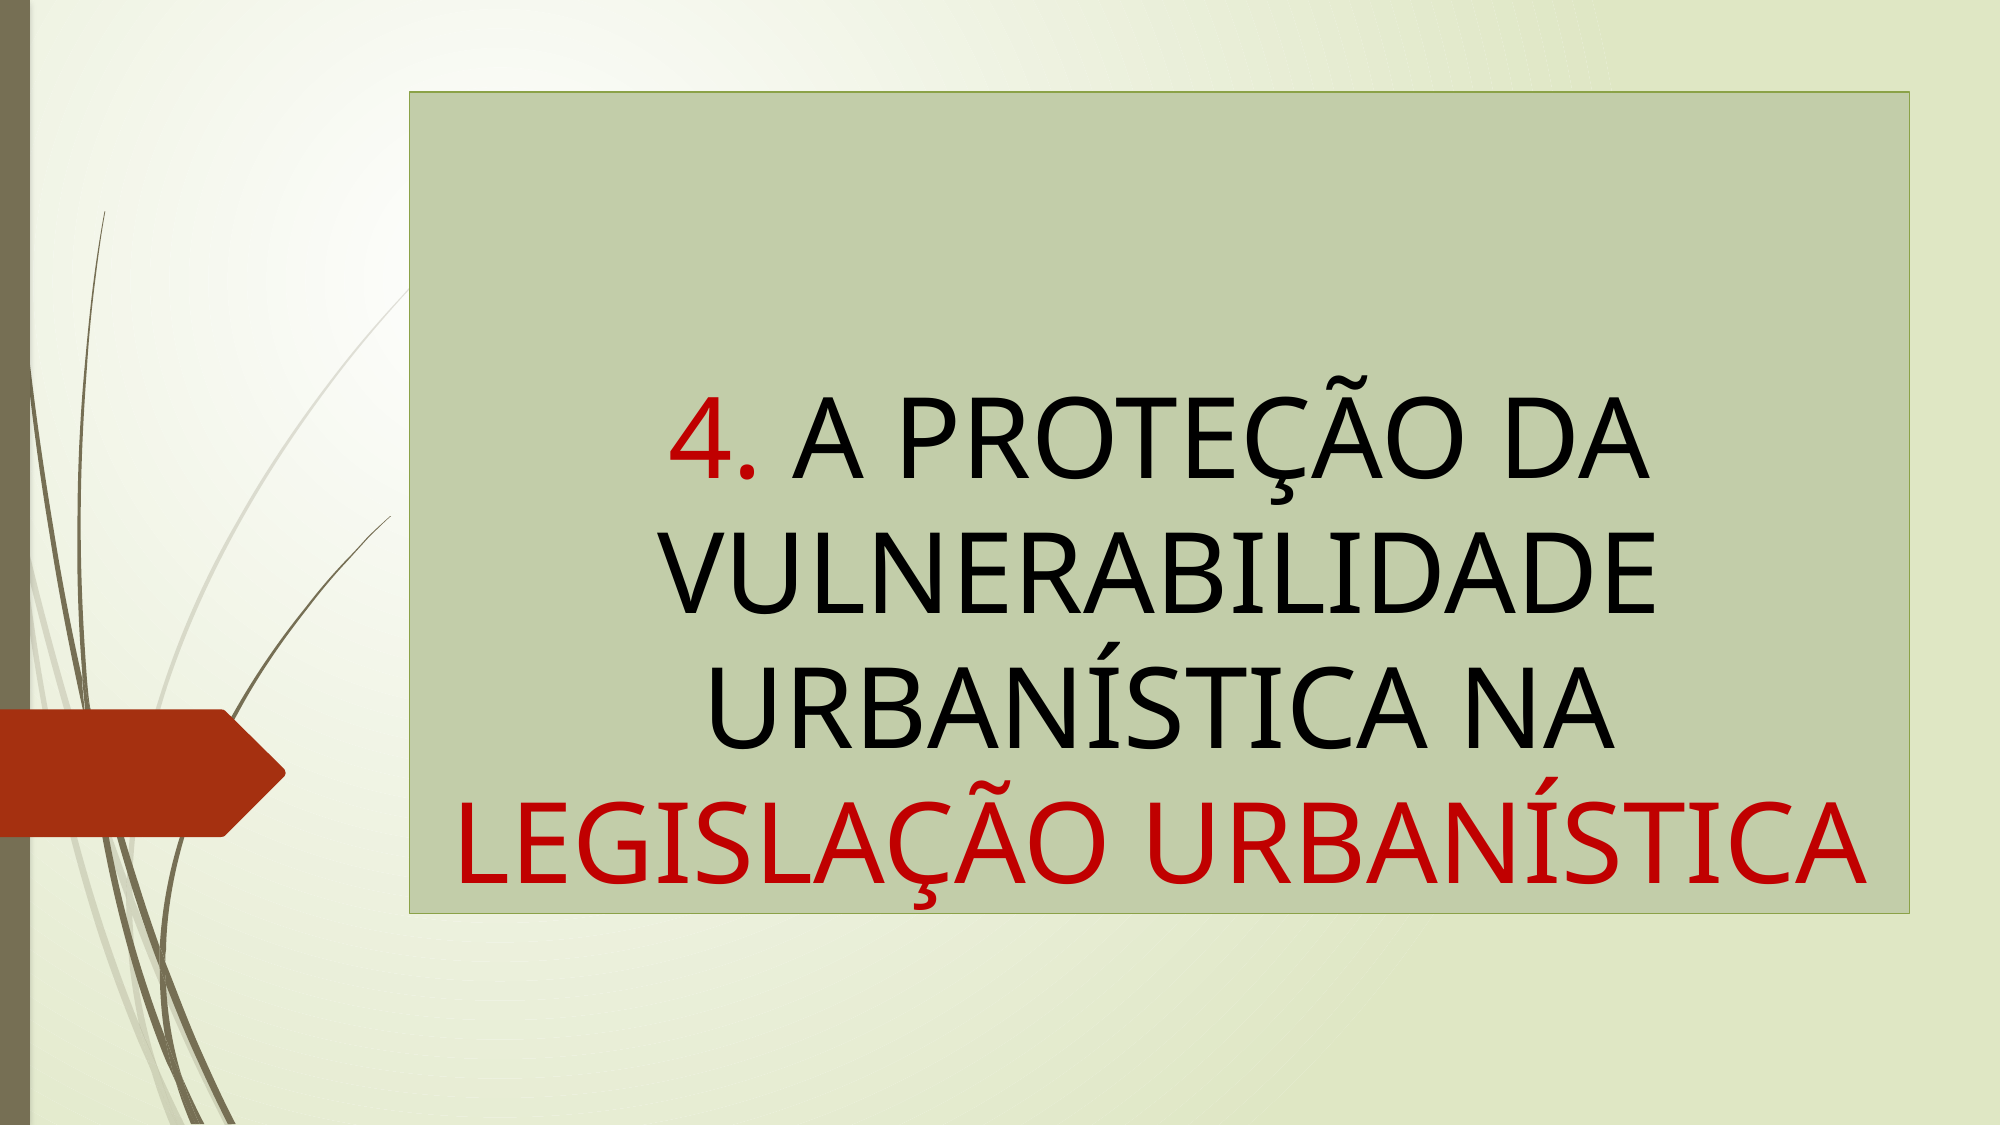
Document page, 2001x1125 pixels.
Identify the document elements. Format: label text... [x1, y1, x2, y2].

text_box 4. A PROTEÇÃO DA VULNERABILIDADE URBANÍSTICA NA LEGISLAÇÃO URBANÍSTICA [409, 91, 1910, 914]
